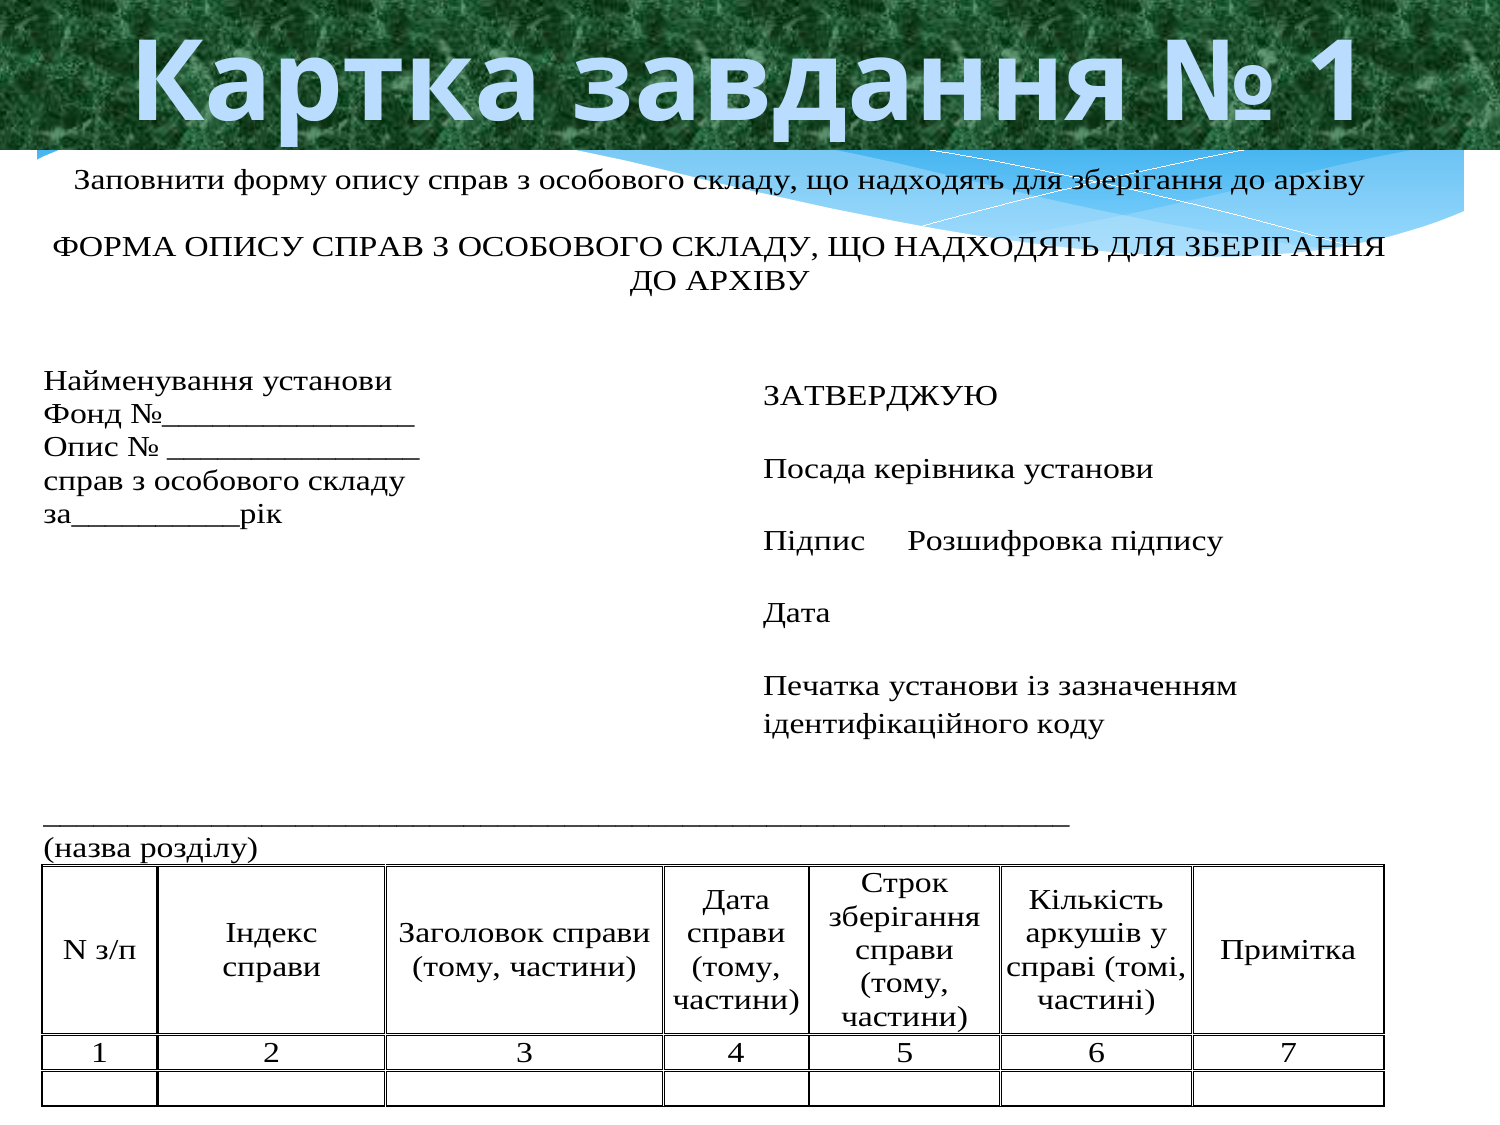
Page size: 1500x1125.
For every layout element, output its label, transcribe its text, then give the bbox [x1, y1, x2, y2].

text_box Картка завдання № 1 [0, 0, 1500, 150]
picture [41, 163, 1436, 1125]
